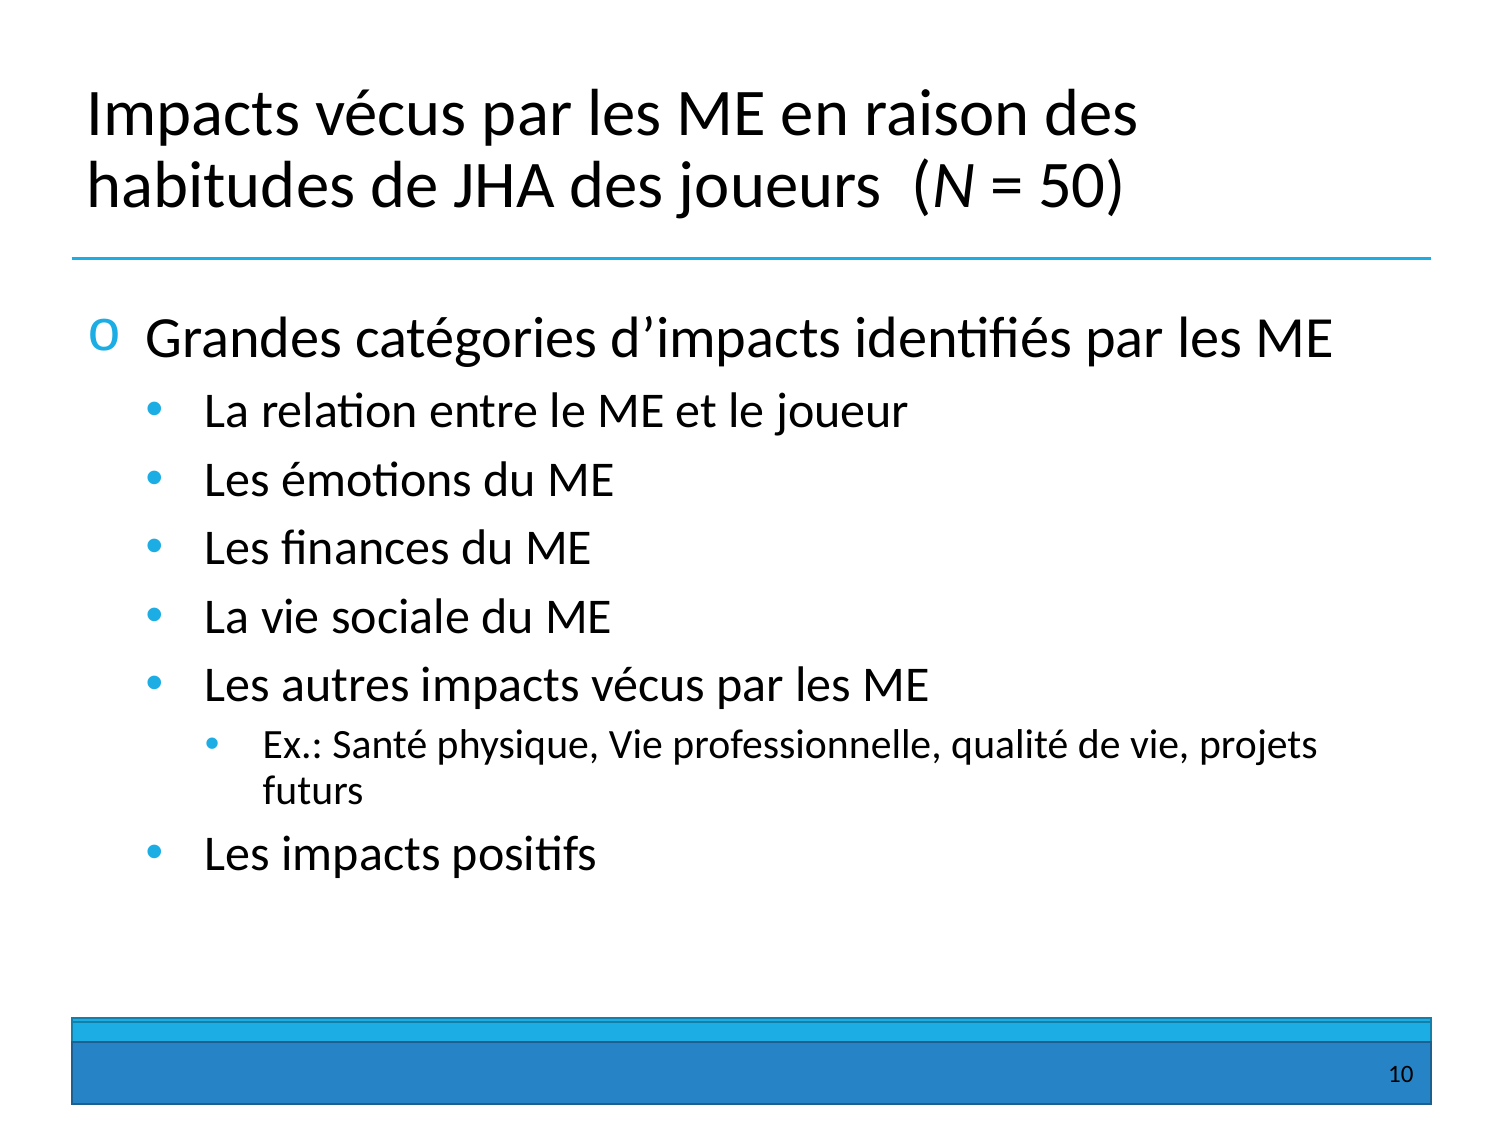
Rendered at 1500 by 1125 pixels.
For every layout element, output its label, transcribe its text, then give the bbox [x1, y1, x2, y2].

slide_number 10 [1091, 1042, 1429, 1103]
title Impacts vécus par les ME en raison des habitudes de JHA des joueurs (N = 50) [71, 40, 1432, 259]
list Grandes catégories d’impacts identifiés par les ME La relation entre le ME et le joueur Les émotions du ME Les finances du ME La vie sociale du ME Les autres impacts vécus par les ME Ex.: Santé physique, Vie professionnelle, qualité de vie, projets futurs Les impacts positifs [71, 299, 1432, 1014]
